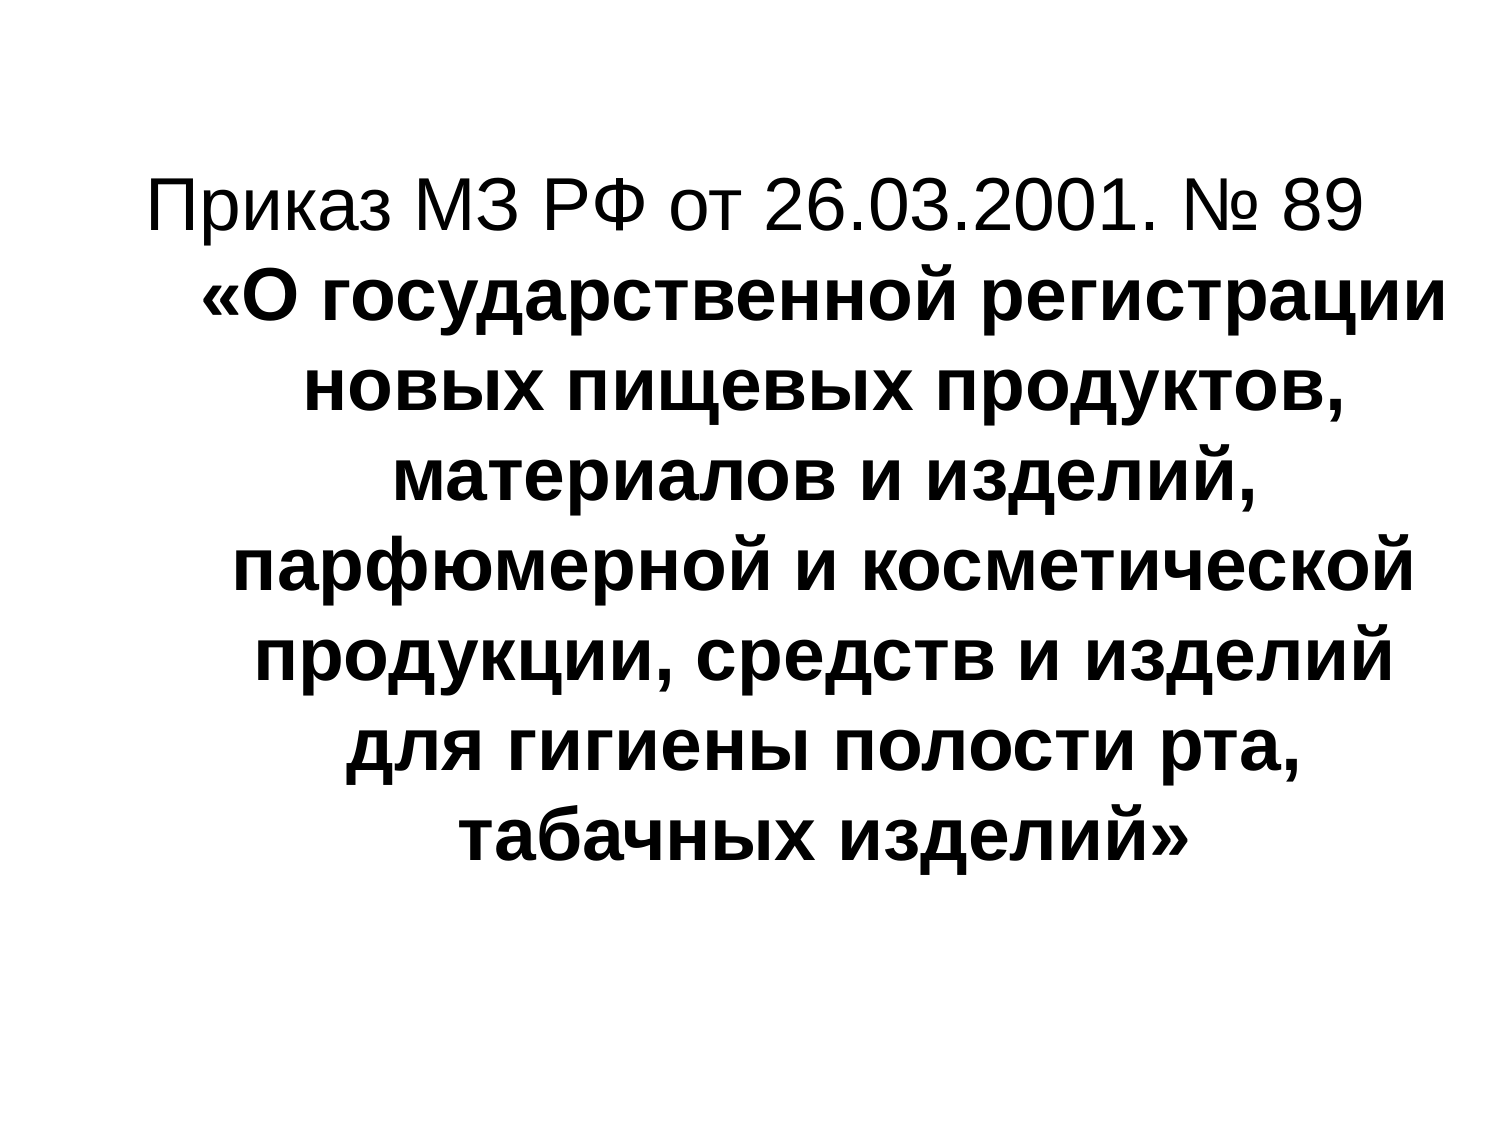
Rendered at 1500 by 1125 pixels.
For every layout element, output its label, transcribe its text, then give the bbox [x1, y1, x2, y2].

title Приказ МЗ РФ от 26.03.2001. № 89 «О государственной регистрации новых пищевых продуктов, материалов и изделий, парфюмерной и косметической продукции, средств и изделий для гигиены полости рта, табачных изделий» [41, 90, 1471, 941]
